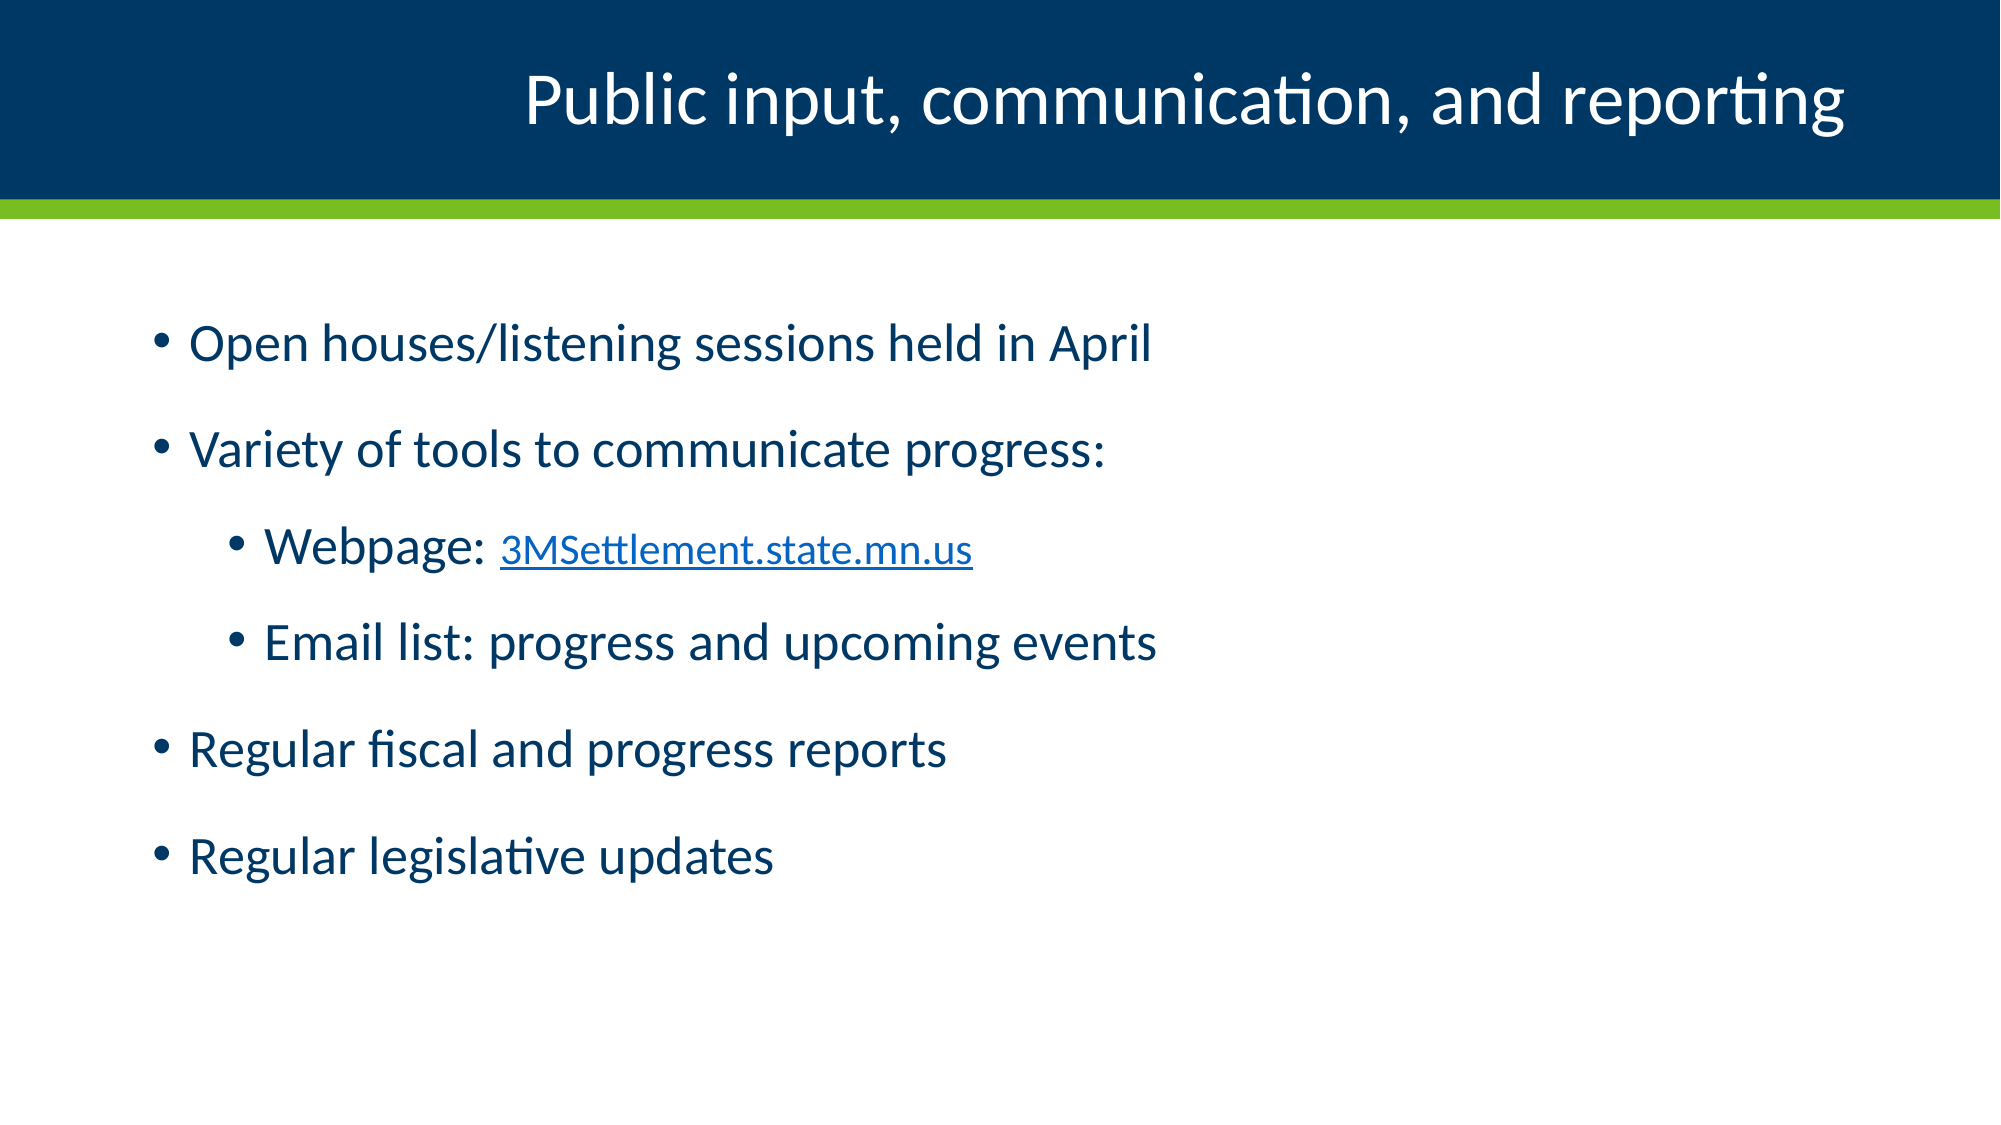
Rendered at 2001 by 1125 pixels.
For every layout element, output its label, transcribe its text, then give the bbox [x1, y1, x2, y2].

list Open houses/listening sessions held in April Variety of tools to communicate progress: Webpage: 3MSettlement.state.mn.us Email list: progress and upcoming events Regular fiscal and progress reports Regular legislative updates [137, 299, 1863, 1014]
title Public input, communication, and reporting [137, 24, 1863, 175]
